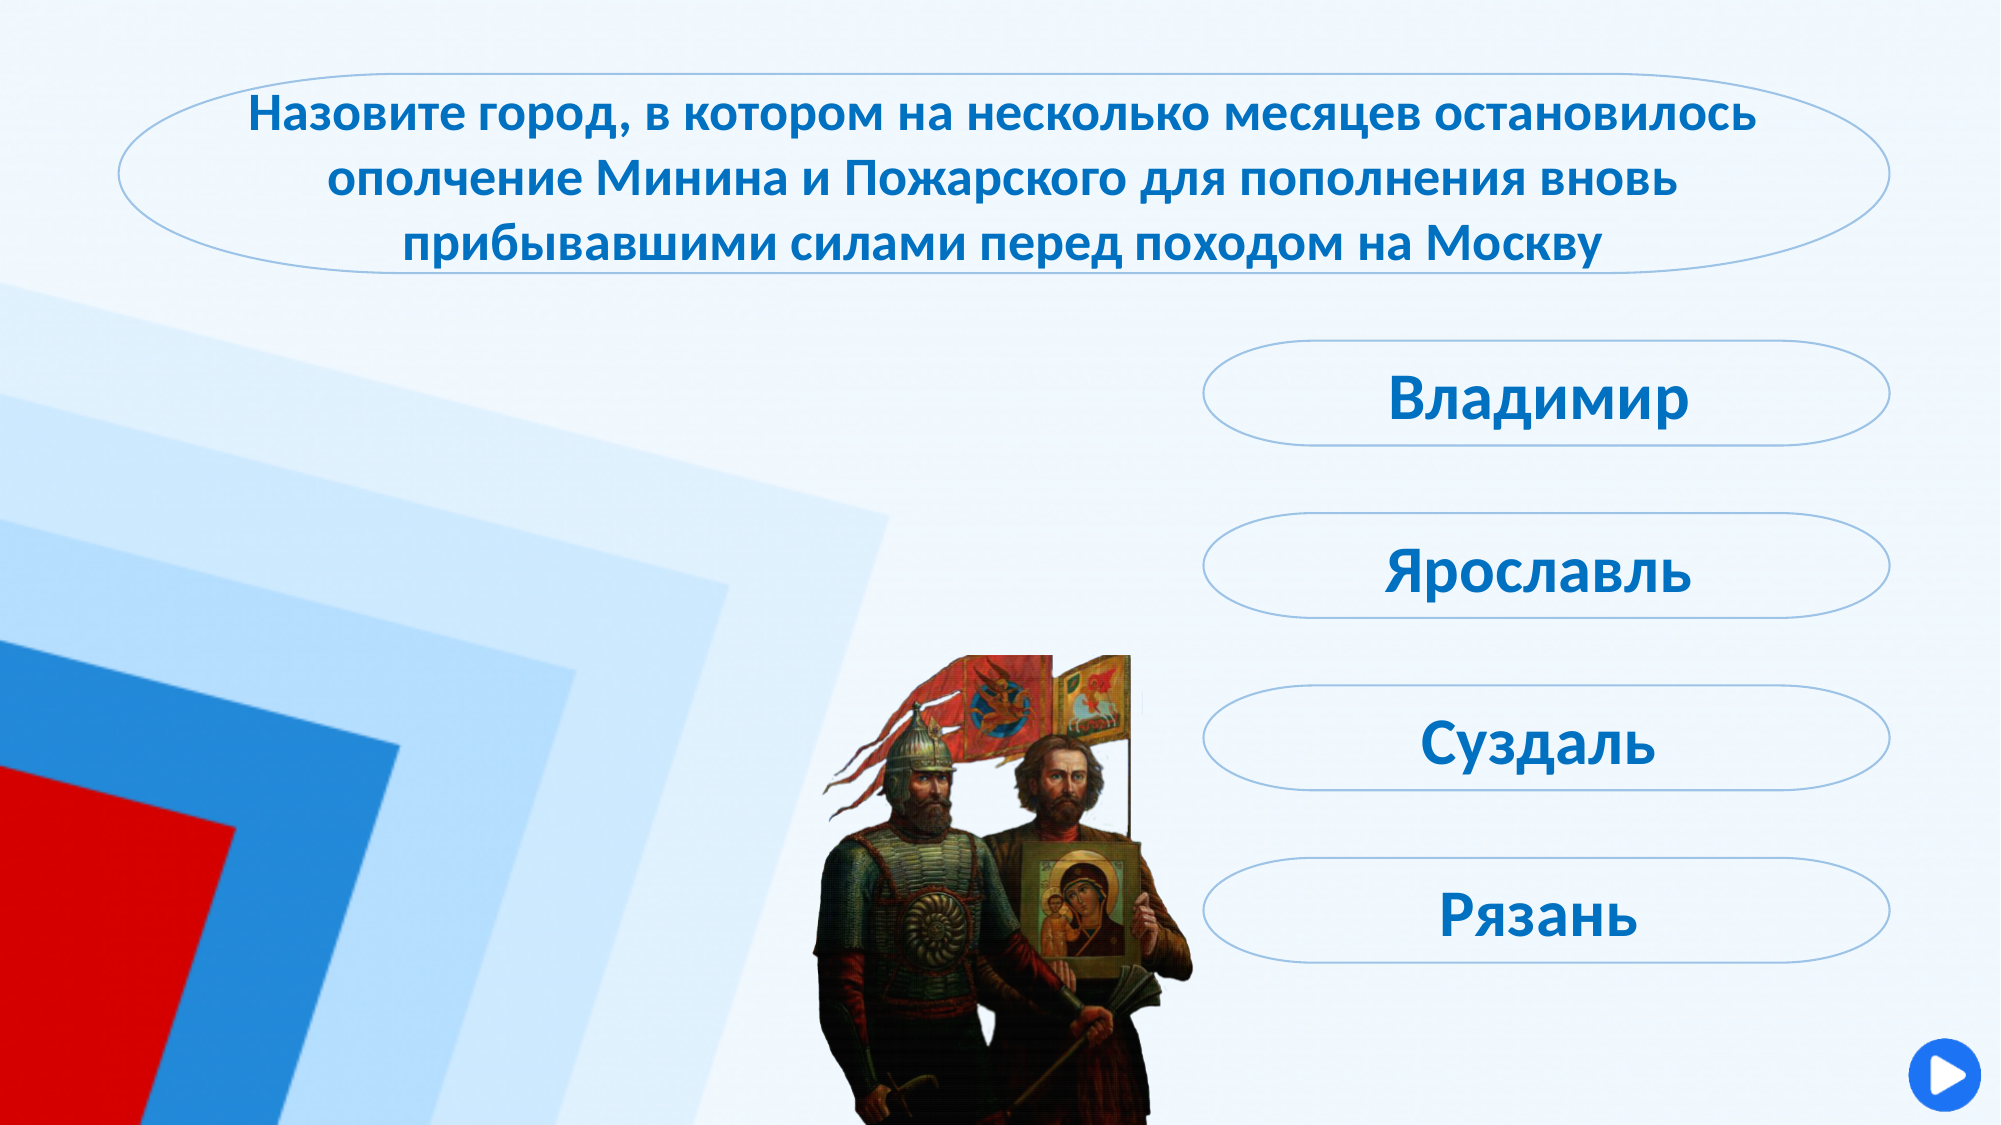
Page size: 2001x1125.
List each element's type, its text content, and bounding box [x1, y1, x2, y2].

text_box Суздаль [1202, 684, 1891, 792]
text_box Рязань [1202, 856, 1891, 964]
text_box Владимир [1202, 339, 1891, 447]
text_box Ярославль [1202, 512, 1891, 619]
text_box Назовите город, в котором на несколько месяцев остановилось ополчение Минина и Пожарского для пополнения вновь прибывавшими силами перед походом на Москву [117, 72, 1891, 275]
picture [0, 0, 2001, 1125]
